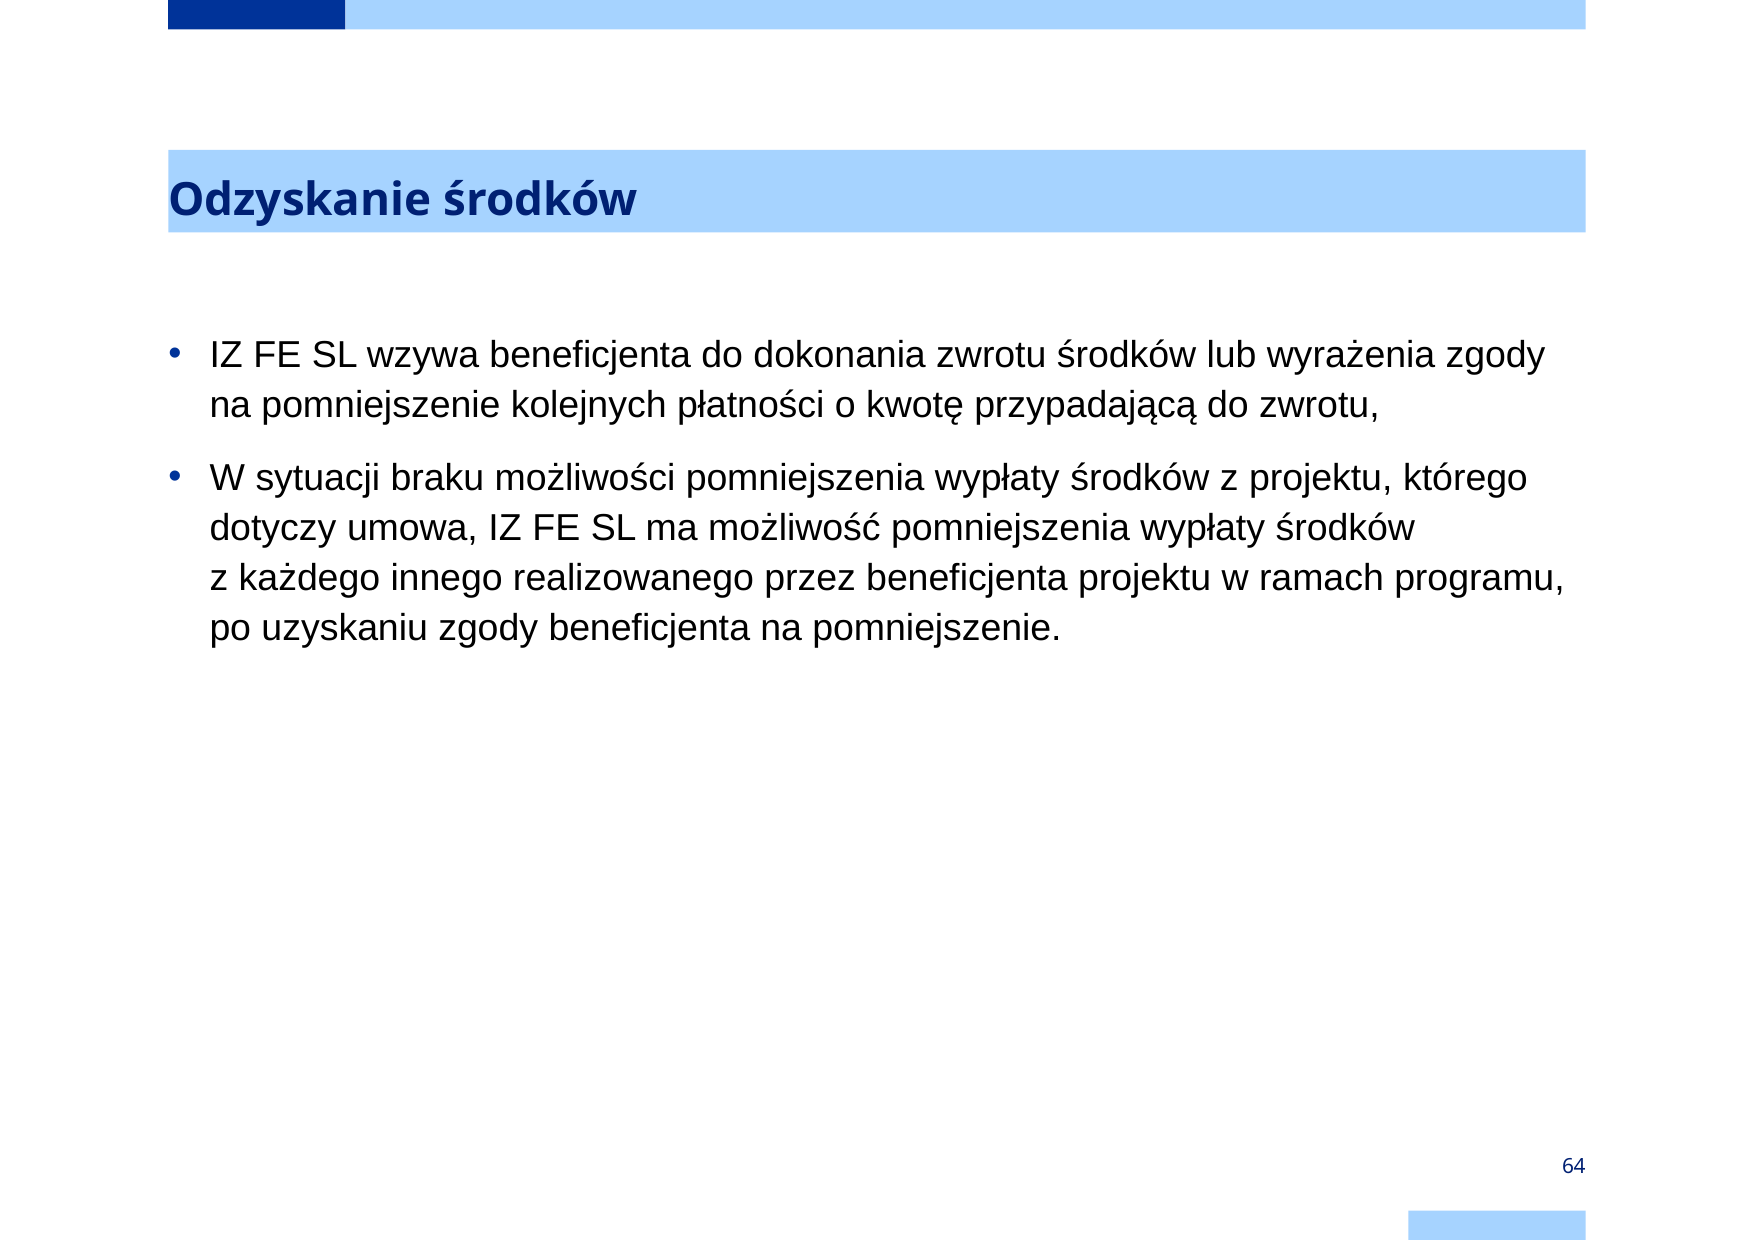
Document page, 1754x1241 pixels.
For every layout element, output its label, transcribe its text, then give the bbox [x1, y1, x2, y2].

title Odzyskanie środków [168, 149, 1586, 233]
list IZ FE SL wzywa beneficjenta do dokonania zwrotu środków lub wyrażenia zgody na pomniejszenie kolejnych płatności o kwotę przypadającą do zwrotu, W sytuacji braku możliwości pomniejszenia wypłaty środków z projektu, którego dotyczy umowa, IZ FE SL ma możliwość pomniejszenia wypłaty środków z każdego innego realizowanego przez beneficjenta projektu w ramach programu, po uzyskaniu zgody beneficjenta na pomniejszenie. [168, 324, 1586, 1093]
slide_number 64 [1408, 1151, 1586, 1182]
